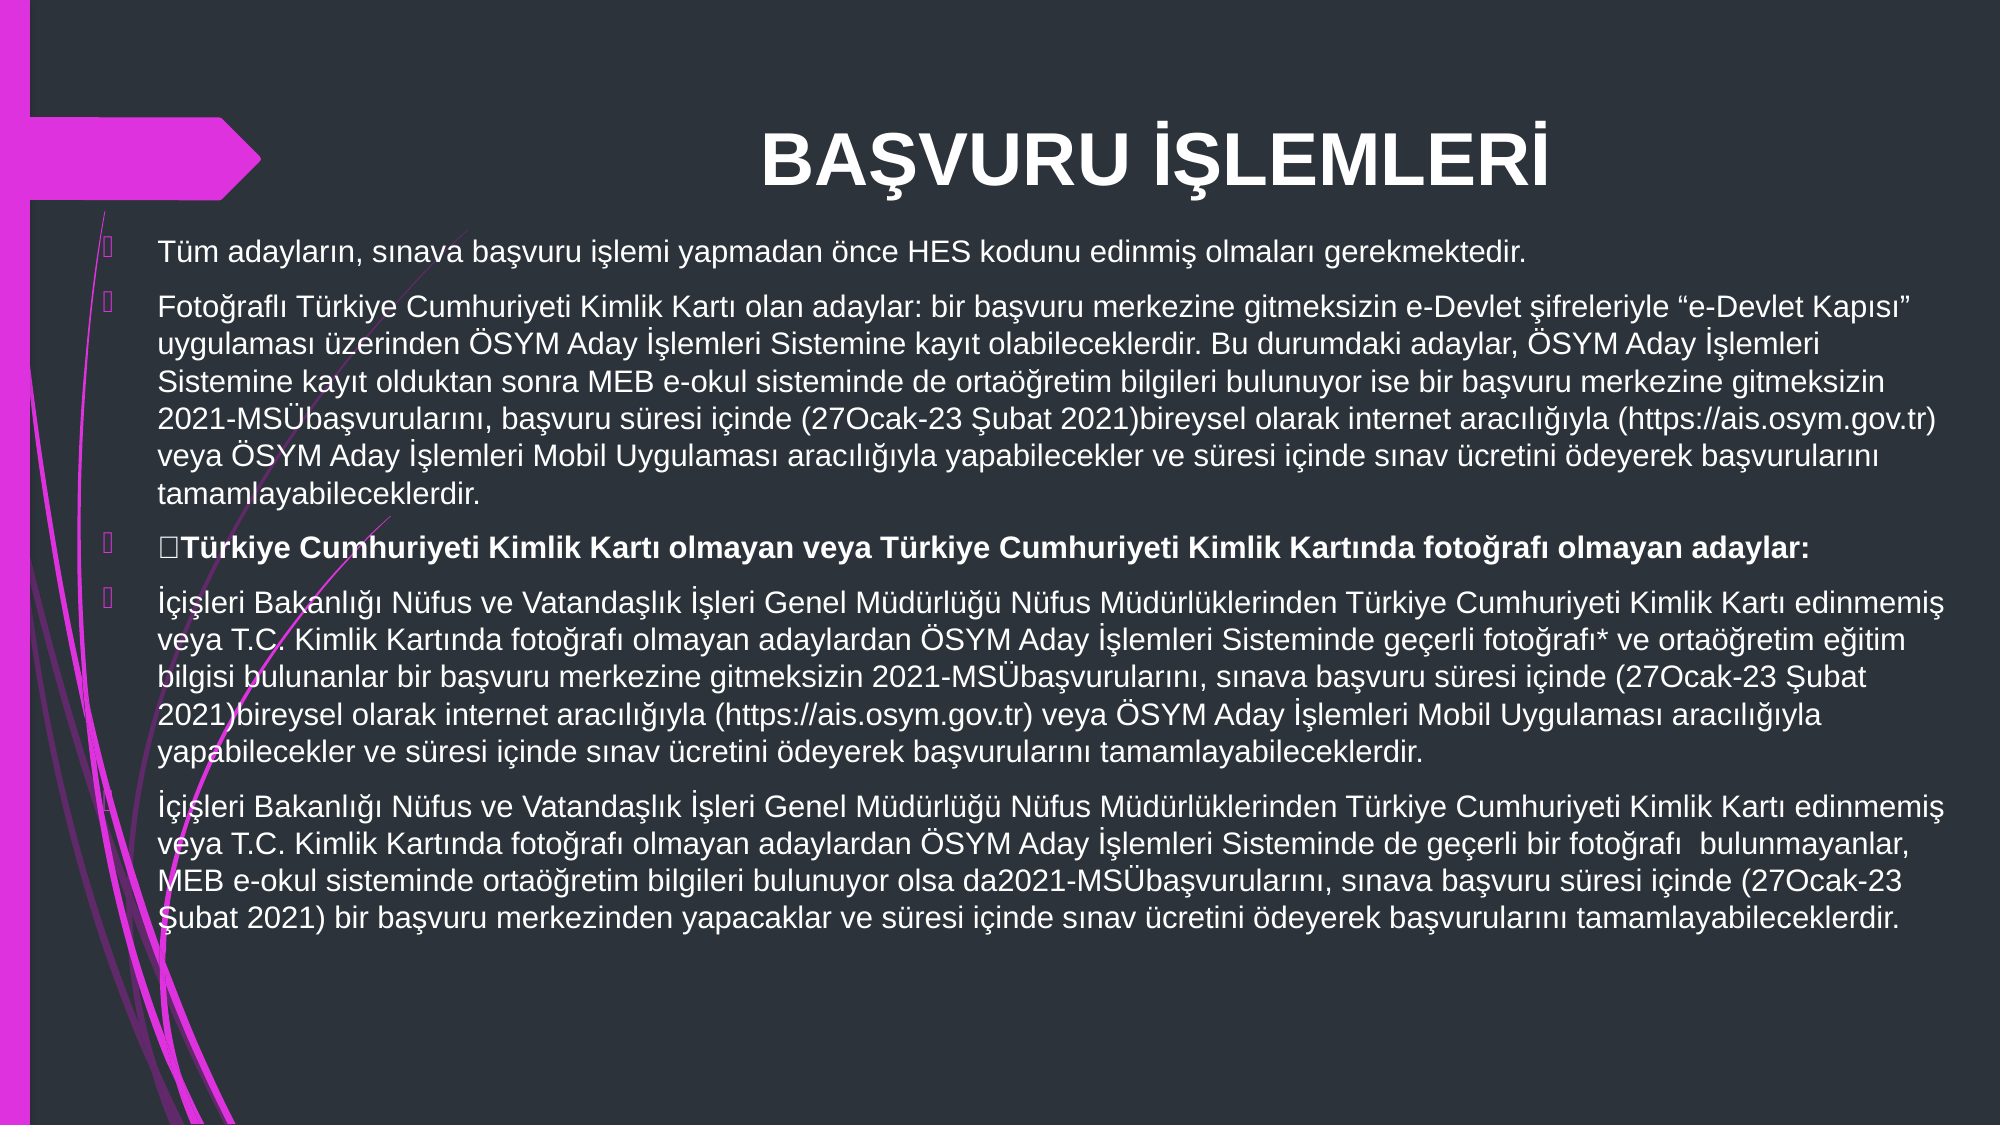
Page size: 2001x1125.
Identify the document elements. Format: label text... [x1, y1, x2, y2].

list Tüm adayların, sınava başvuru işlemi yapmadan önce HES kodunu edinmiş olmaları gerekmektedir. Fotoğraflı Türkiye Cumhuriyeti Kimlik Kartı olan adaylar: bir başvuru merkezine gitmeksizin e-Devlet şifreleriyle “e-Devlet Kapısı” uygulaması üzerinden ÖSYM Aday İşlemleri Sistemine kayıt olabileceklerdir. Bu durumdaki adaylar, ÖSYM Aday İşlemleri Sistemine kayıt olduktan sonra MEB e-okul sisteminde de ortaöğretim bilgileri bulunuyor ise bir başvuru merkezine gitmeksizin 2021-MSÜbaşvurularını, başvuru süresi içinde (27Ocak-23 Şubat 2021)bireysel olarak internet aracılığıyla (https://ais.osym.gov.tr) veya ÖSYM Aday İşlemleri Mobil Uygulaması aracılığıyla yapabilecekler ve süresi içinde sınav ücretini ödeyerek başvurularını tamamlayabileceklerdir. Türkiye Cumhuriyeti Kimlik Kartı olmayan veya Türkiye Cumhuriyeti Kimlik Kartında fotoğrafı olmayan adaylar: İçişleri Bakanlığı Nüfus ve Vatandaşlık İşleri Genel Müdürlüğü Nüfus Müdürlüklerinden Türkiye Cumhuriyeti Kimlik Kartı edinmemiş veya T.C. Kimlik Kartında fotoğrafı olmayan adaylardan ÖSYM Aday İşlemleri Sisteminde geçerli fotoğrafı* ve ortaöğretim eğitim bilgisi bulunanlar bir başvuru merkezine gitmeksizin 2021-MSÜbaşvurularını, sınava başvuru süresi içinde (27Ocak-23 Şubat 2021)bireysel olarak internet aracılığıyla (https://ais.osym.gov.tr) veya ÖSYM Aday İşlemleri Mobil Uygulaması aracılığıyla yapabilecekler ve süresi içinde sınav ücretini ödeyerek başvurularını tamamlayabileceklerdir. İçişleri Bakanlığı Nüfus ve Vatandaşlık İşleri Genel Müdürlüğü Nüfus Müdürlüklerinden Türkiye Cumhuriyeti Kimlik Kartı edinmemiş veya T.C. Kimlik Kartında fotoğrafı olmayan adaylardan ÖSYM Aday İşlemleri Sisteminde de geçerli bir fotoğrafı bulunmayanlar, MEB e-okul sisteminde ortaöğretim bilgileri bulunuyor olsa da2021-MSÜbaşvurularını, sınava başvuru süresi içinde (27Ocak-23 Şubat 2021) bir başvuru merkezinden yapacaklar ve süresi içinde sınav ücretini ödeyerek başvurularını tamamlayabileceklerdir. [87, 224, 1962, 972]
title BAŞVURU İŞLEMLERİ [425, 102, 1888, 224]
